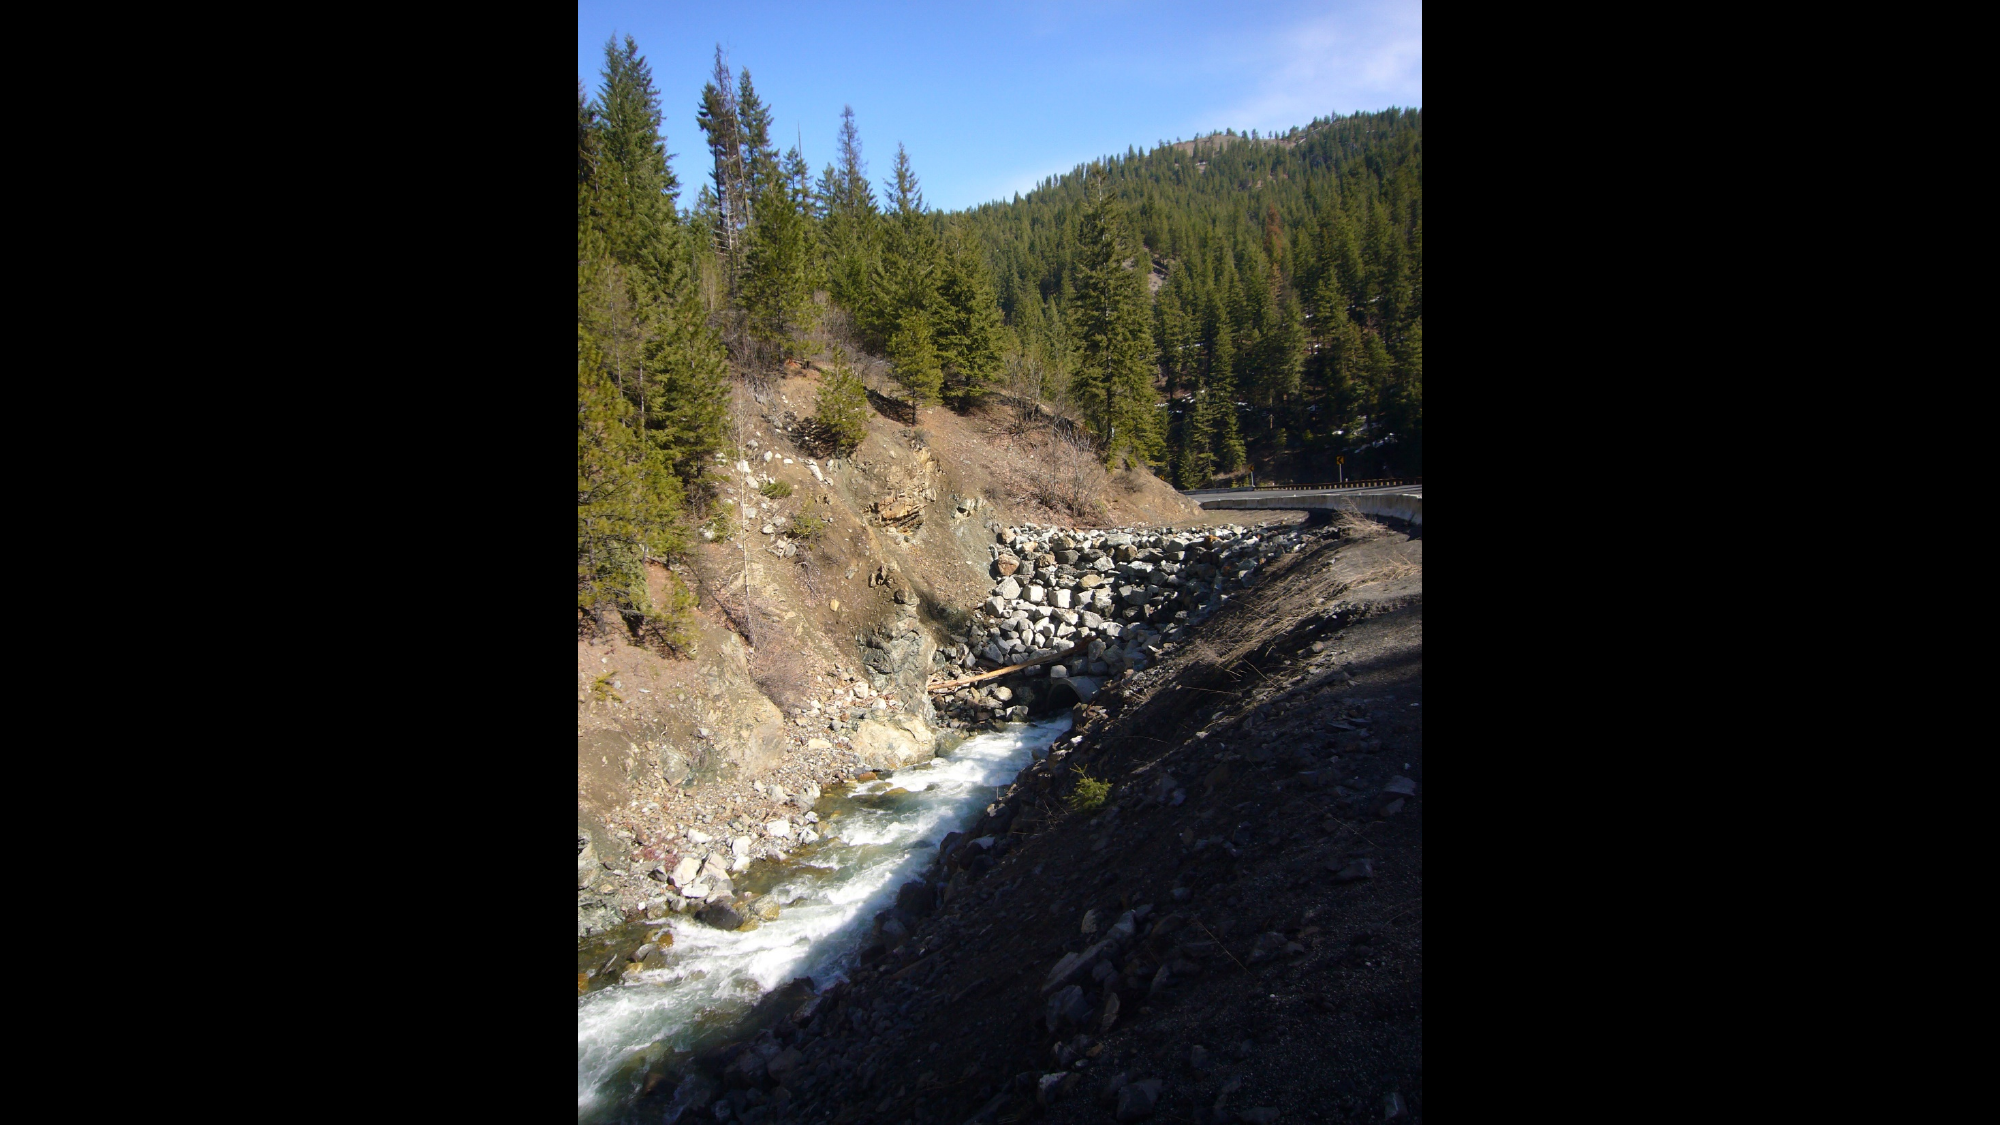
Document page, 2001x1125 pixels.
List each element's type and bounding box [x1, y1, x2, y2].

picture [578, 0, 1422, 1125]
